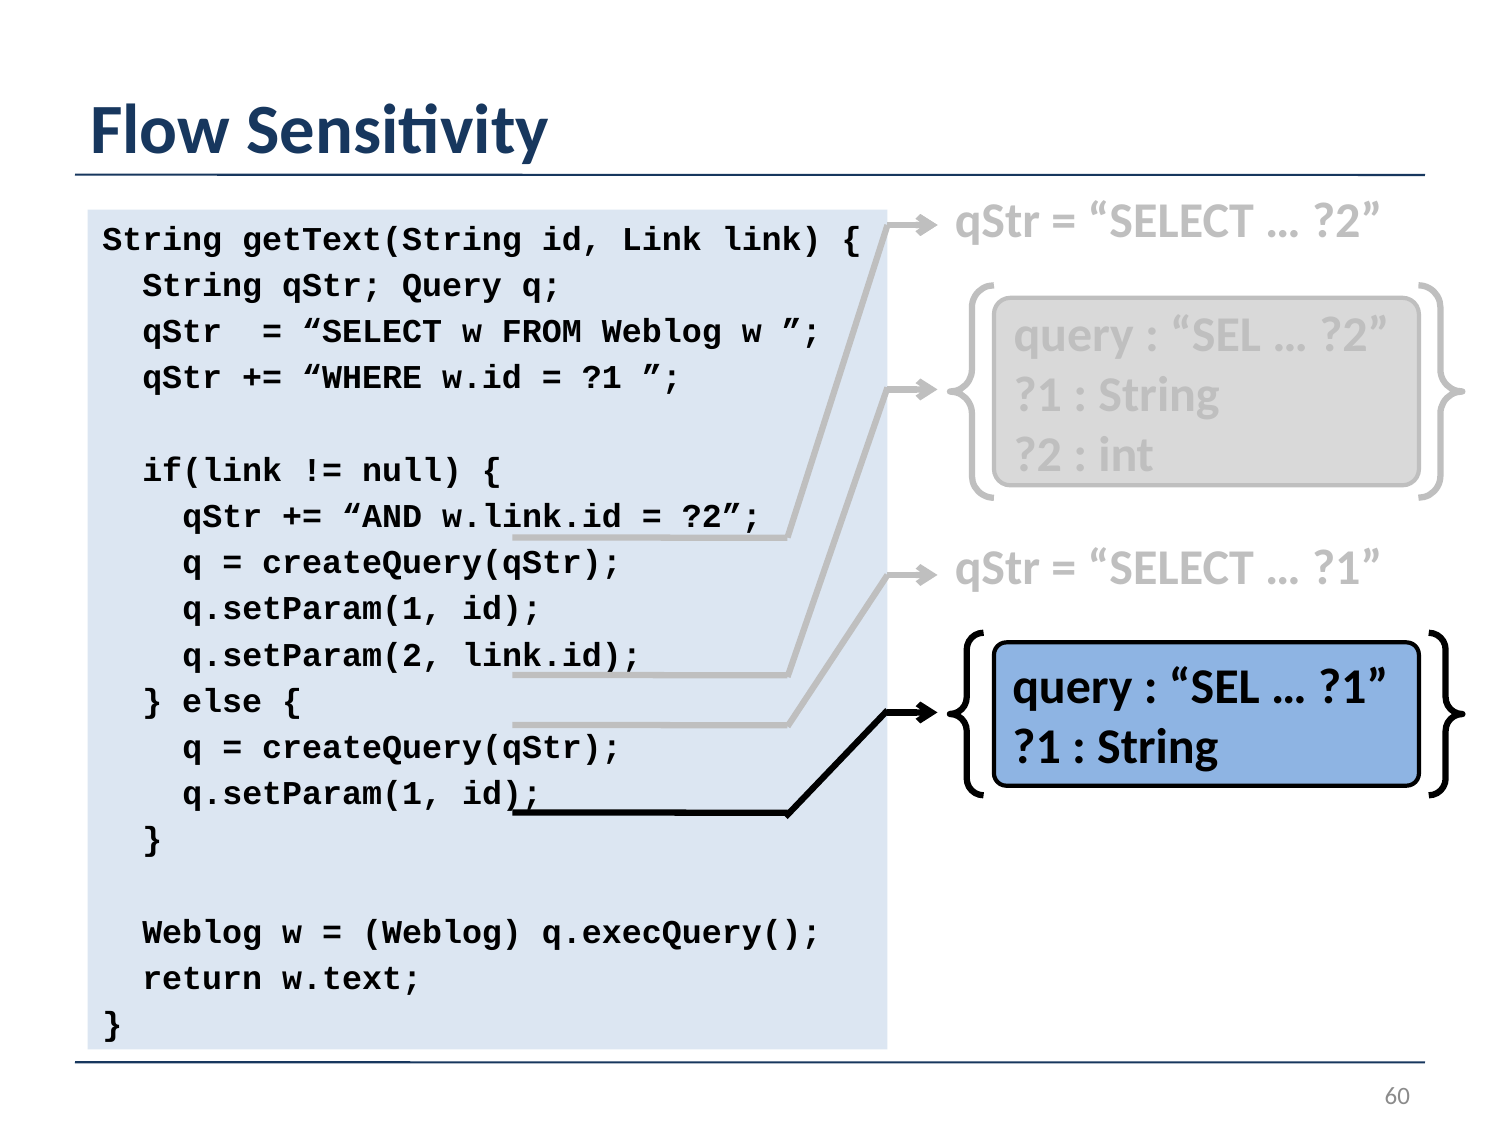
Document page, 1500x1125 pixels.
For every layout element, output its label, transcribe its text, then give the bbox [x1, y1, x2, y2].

title Flow Sensitivity [75, 75, 1425, 175]
slide_number 60 [1074, 1065, 1425, 1125]
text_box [512, 179, 1401, 538]
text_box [512, 683, 1463, 817]
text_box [512, 285, 1463, 678]
text_box String getText(String id, Link link) { String qStr; Query q; qStr = “SELECT w FROM Weblog w ”; qStr += “WHERE w.id = ?1 ”; if(link != null) { qStr += “AND w.link.id = ?2”; q = createQuery(qStr); q.setParam(1, id); q.setParam(2, link.id); } else { q = createQuery(qStr); q.setParam(1, id); } Weblog w = (Weblog) q.execQuery(); return w.text; } [87, 209, 888, 1050]
